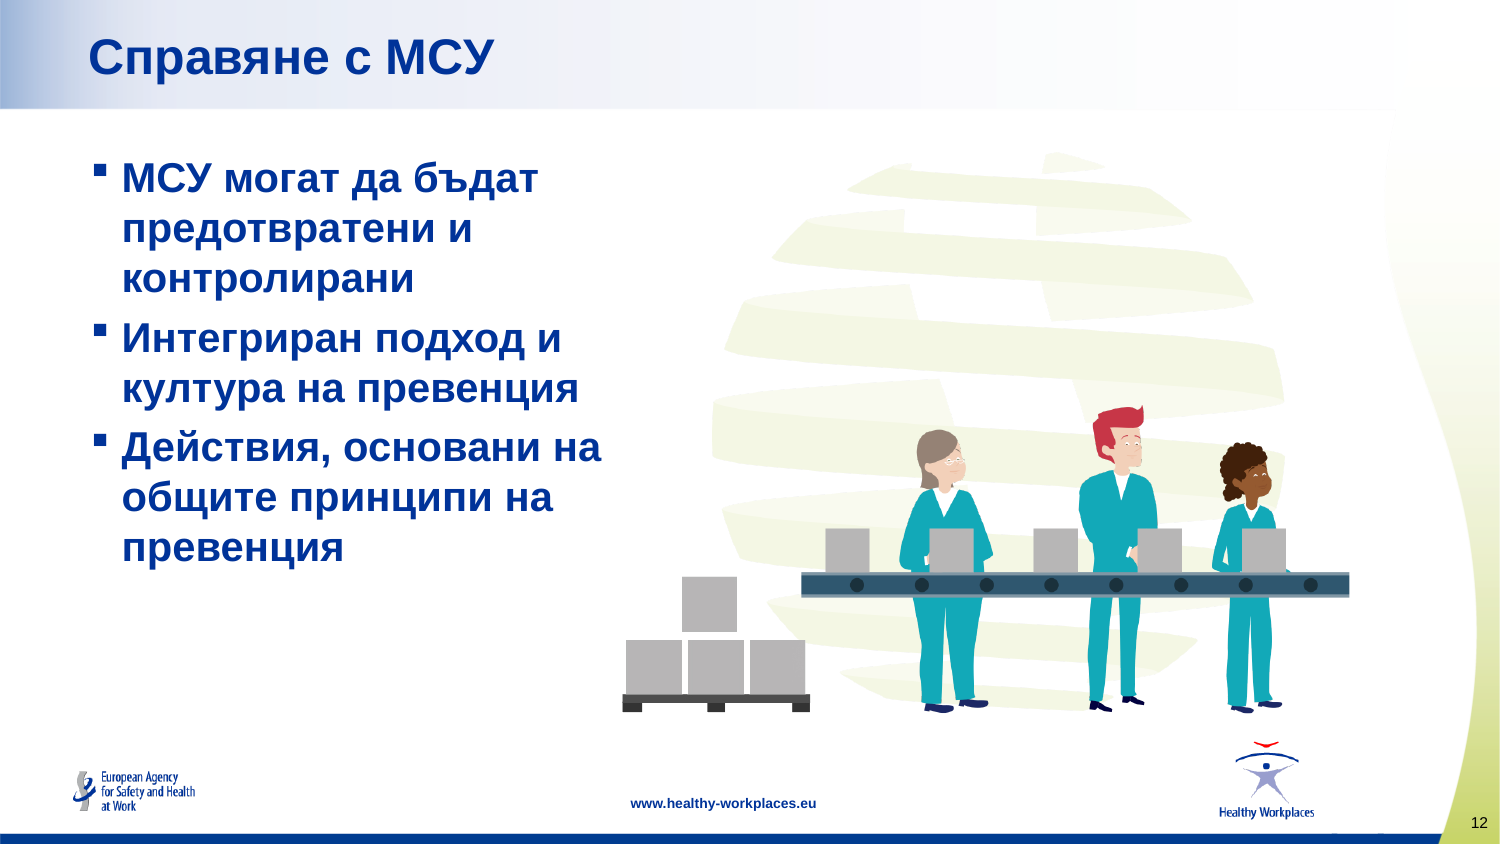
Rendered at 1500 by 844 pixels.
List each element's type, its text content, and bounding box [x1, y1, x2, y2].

picture [0, 0, 1500, 844]
title Справяне с МСУ [88, 0, 1341, 110]
list МСУ могат да бъдат предотвратени и контролирани Интегриран подход и култура на превенция Действия, основани на общите принципи на превенция [90, 150, 620, 666]
